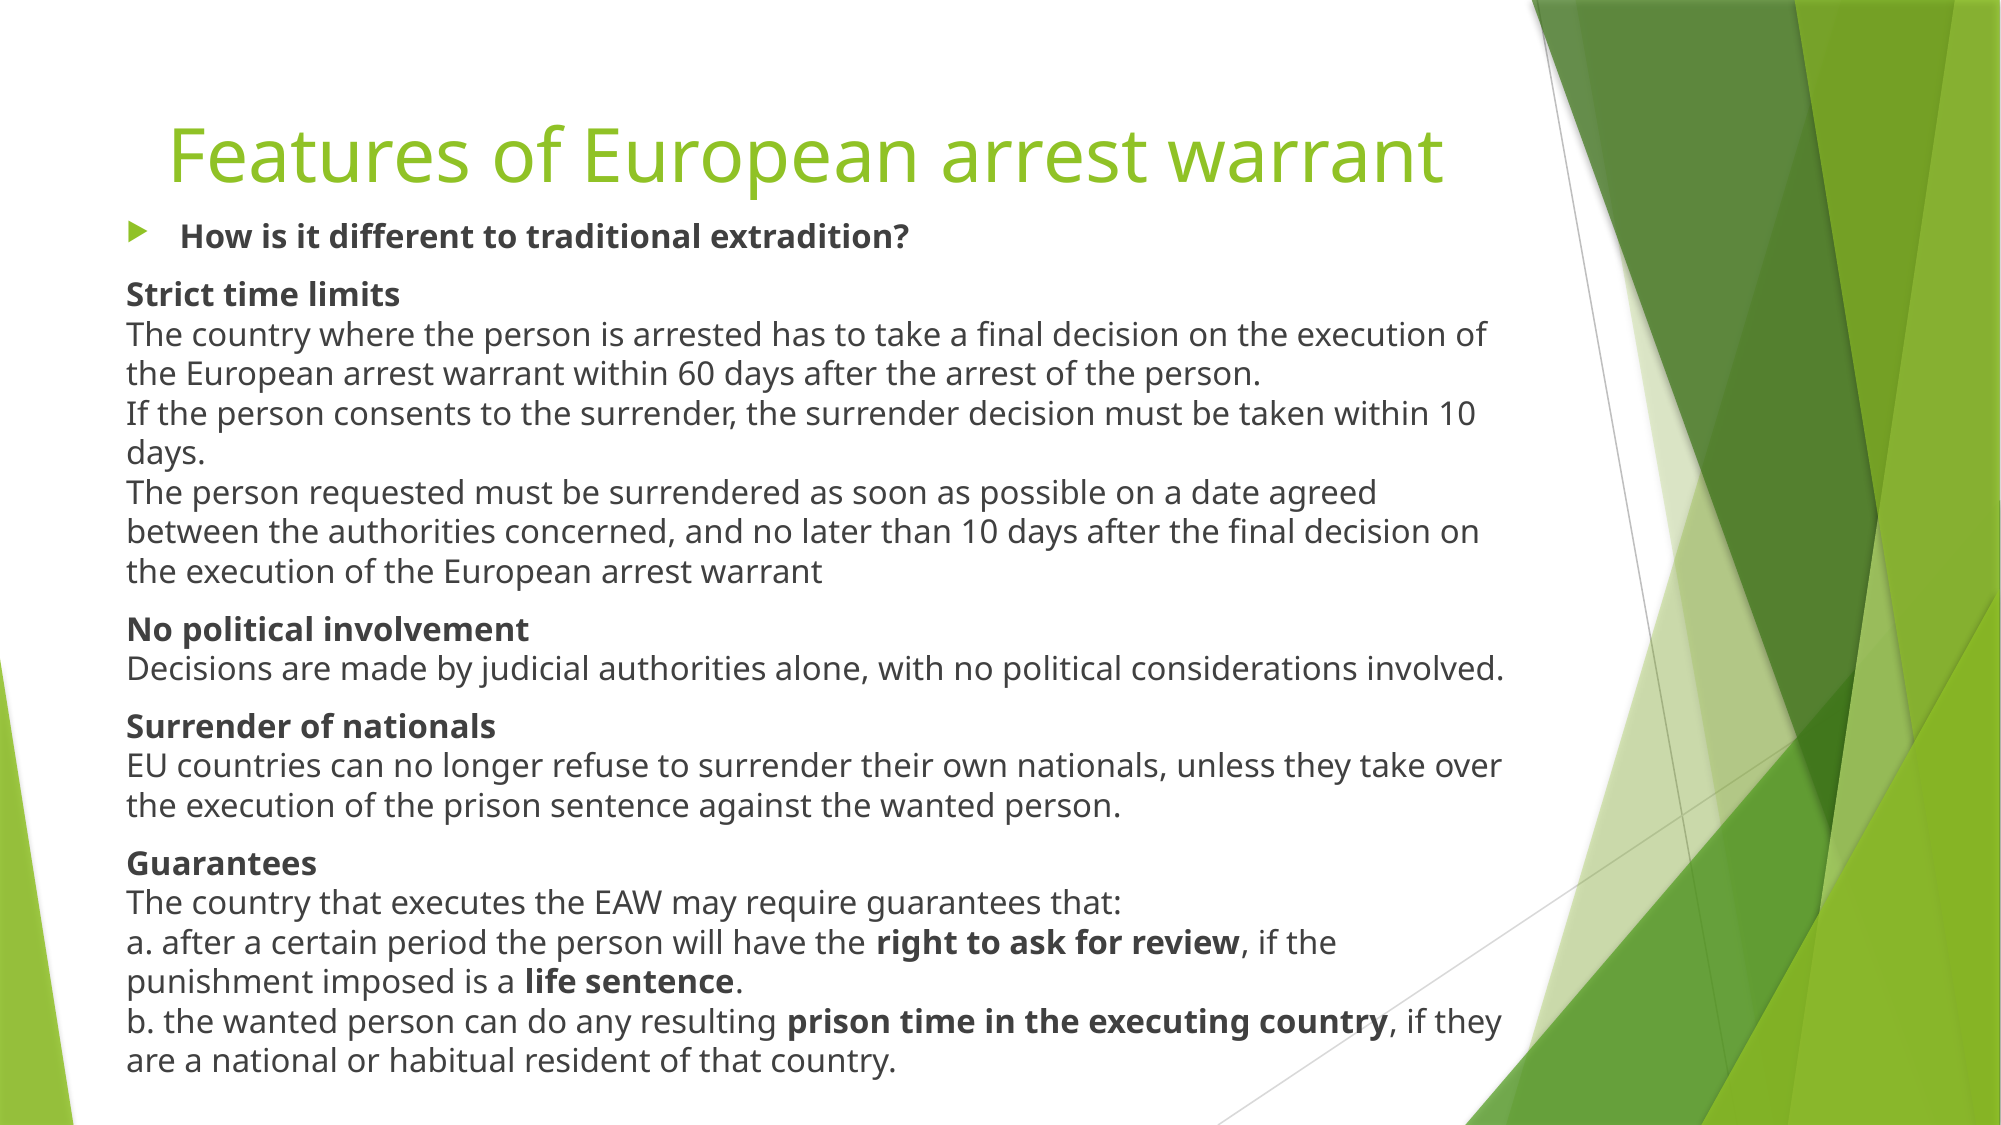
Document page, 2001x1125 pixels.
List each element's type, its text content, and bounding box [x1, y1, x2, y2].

list How is it different to traditional extradition? Strict time limits The country where the person is arrested has to take a final decision on the execution of the European arrest warrant within 60 days after the arrest of the person. If the person consents to the surrender, the surrender decision must be taken within 10 days. The person requested must be surrendered as soon as possible on a date agreed between the authorities concerned, and no later than 10 days after the final decision on the execution of the European arrest warrant No political involvement Decisions are made by judicial authorities alone, with no political considerations involved. Surrender of nationals EU countries can no longer refuse to surrender their own nationals, unless they take over the execution of the prison sentence against the wanted person. Guarantees The country that executes the EAW may require guarantees that: a. after a certain period the person will have the right to ask for review, if the punishment imposed is a life sentence. b. the wanted person can do any resulting prison time in the executing country, if they are a national or habitual resident of that country. [111, 208, 1533, 1107]
title Features of European arrest warrant [111, 99, 1522, 208]
